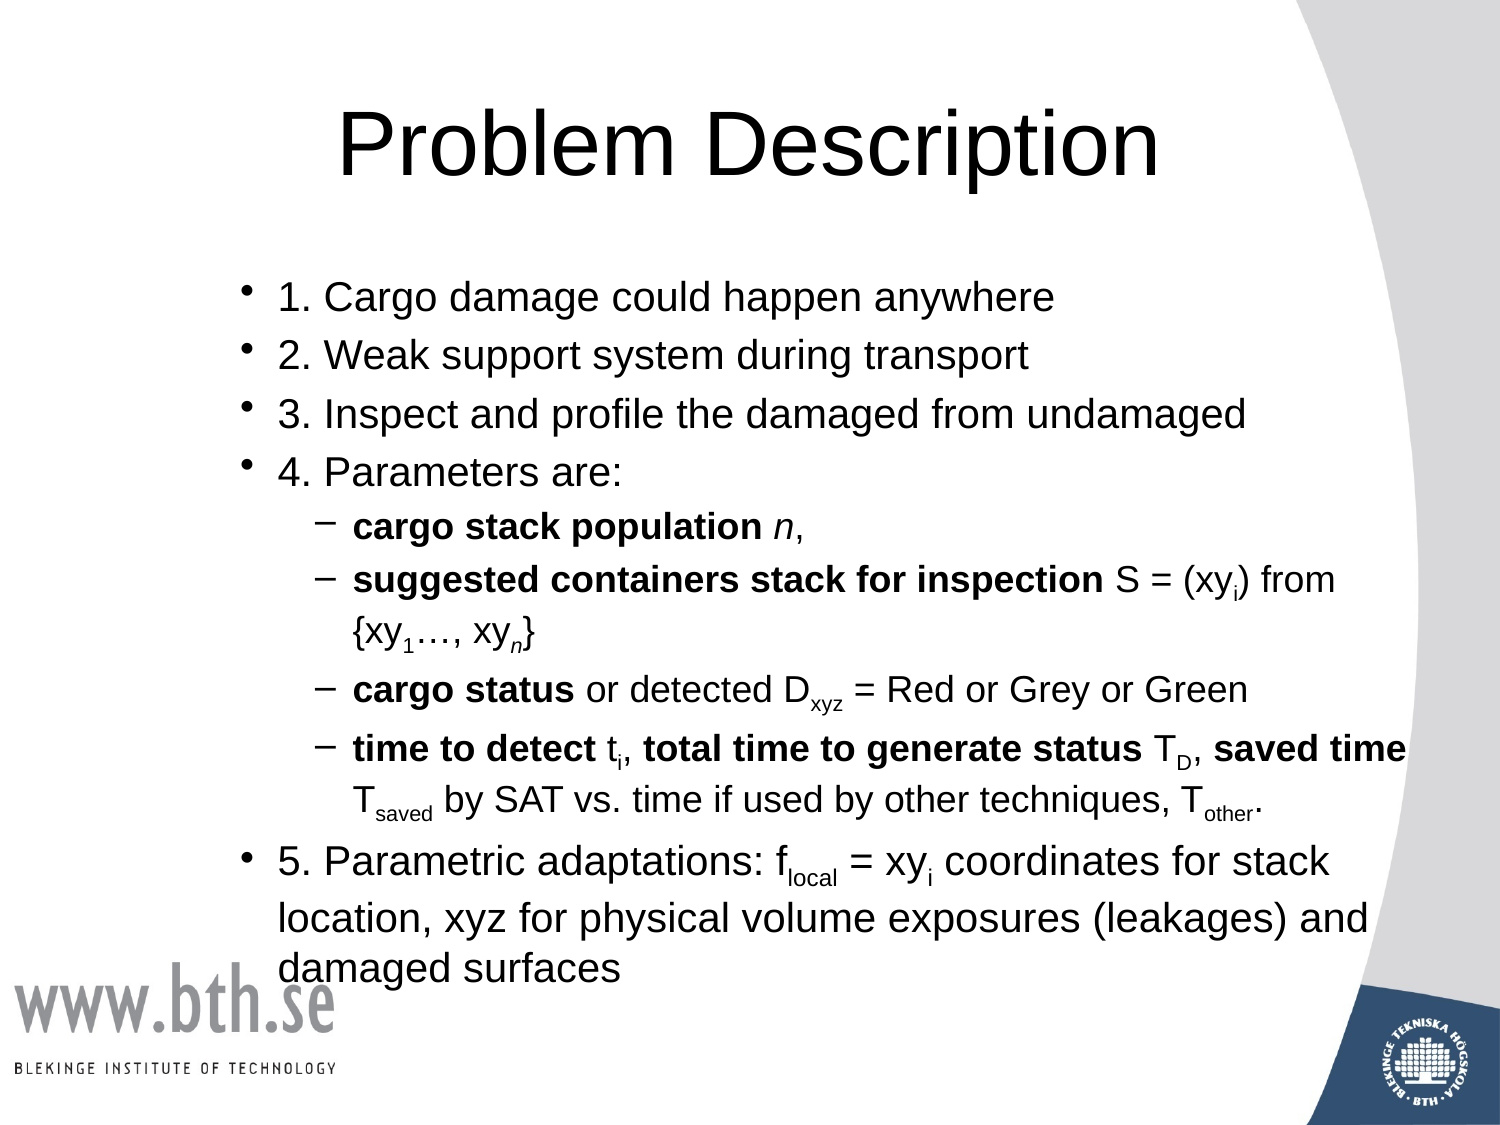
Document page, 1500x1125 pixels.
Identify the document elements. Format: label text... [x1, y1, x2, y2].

list 1. Cargo damage could happen anywhere 2. Weak support system during transport 3. Inspect and profile the damaged from undamaged 4. Parameters are: cargo stack population n, suggested containers stack for inspection S = (xyi) from {xy1…, xyn} cargo status or detected Dxyz = Red or Grey or Green time to detect ti, total time to generate status TD, saved time Tsaved by SAT vs. time if used by other techniques, Tother. 5. Parametric adaptations: flocal = xyi coordinates for stack location, xyz for physical volume exposures (leakages) and damaged surfaces [74, 262, 1426, 1006]
title Problem Description [74, 44, 1426, 233]
picture [0, 0, 1500, 1125]
